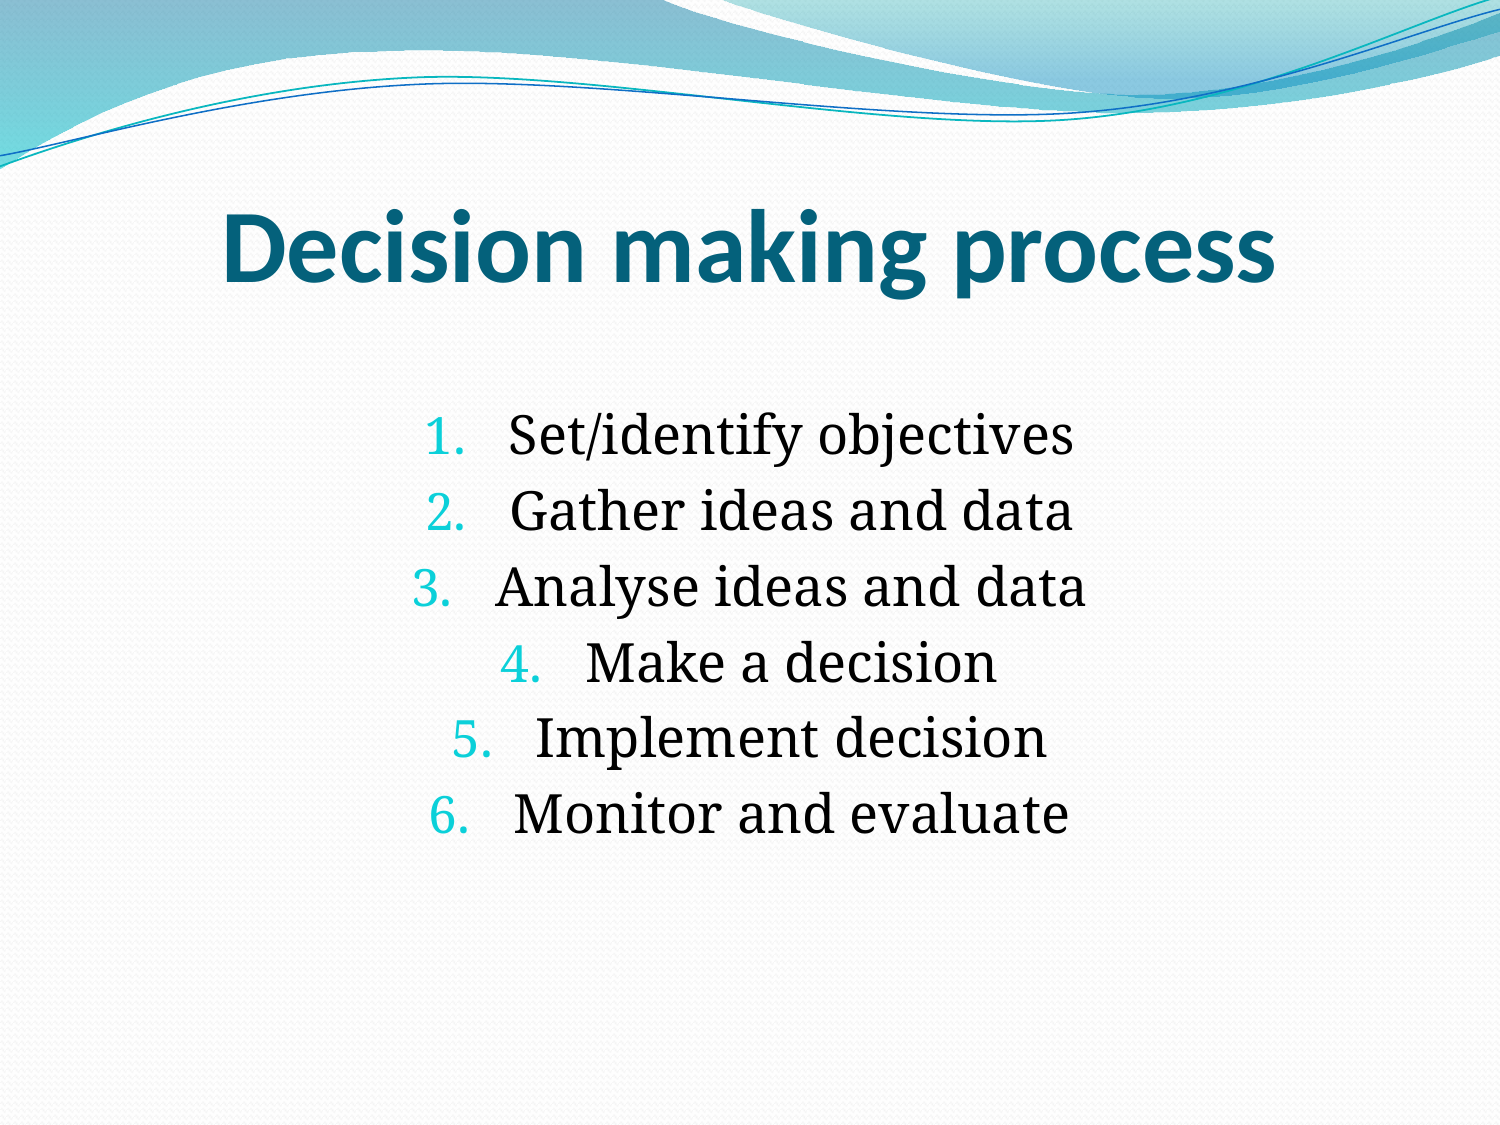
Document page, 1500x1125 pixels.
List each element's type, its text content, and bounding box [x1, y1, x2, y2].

list Set/identify objectives Gather ideas and data Analyse ideas and data Make a decision Implement decision Monitor and evaluate [75, 317, 1425, 1038]
title Decision making process [75, 115, 1425, 303]
